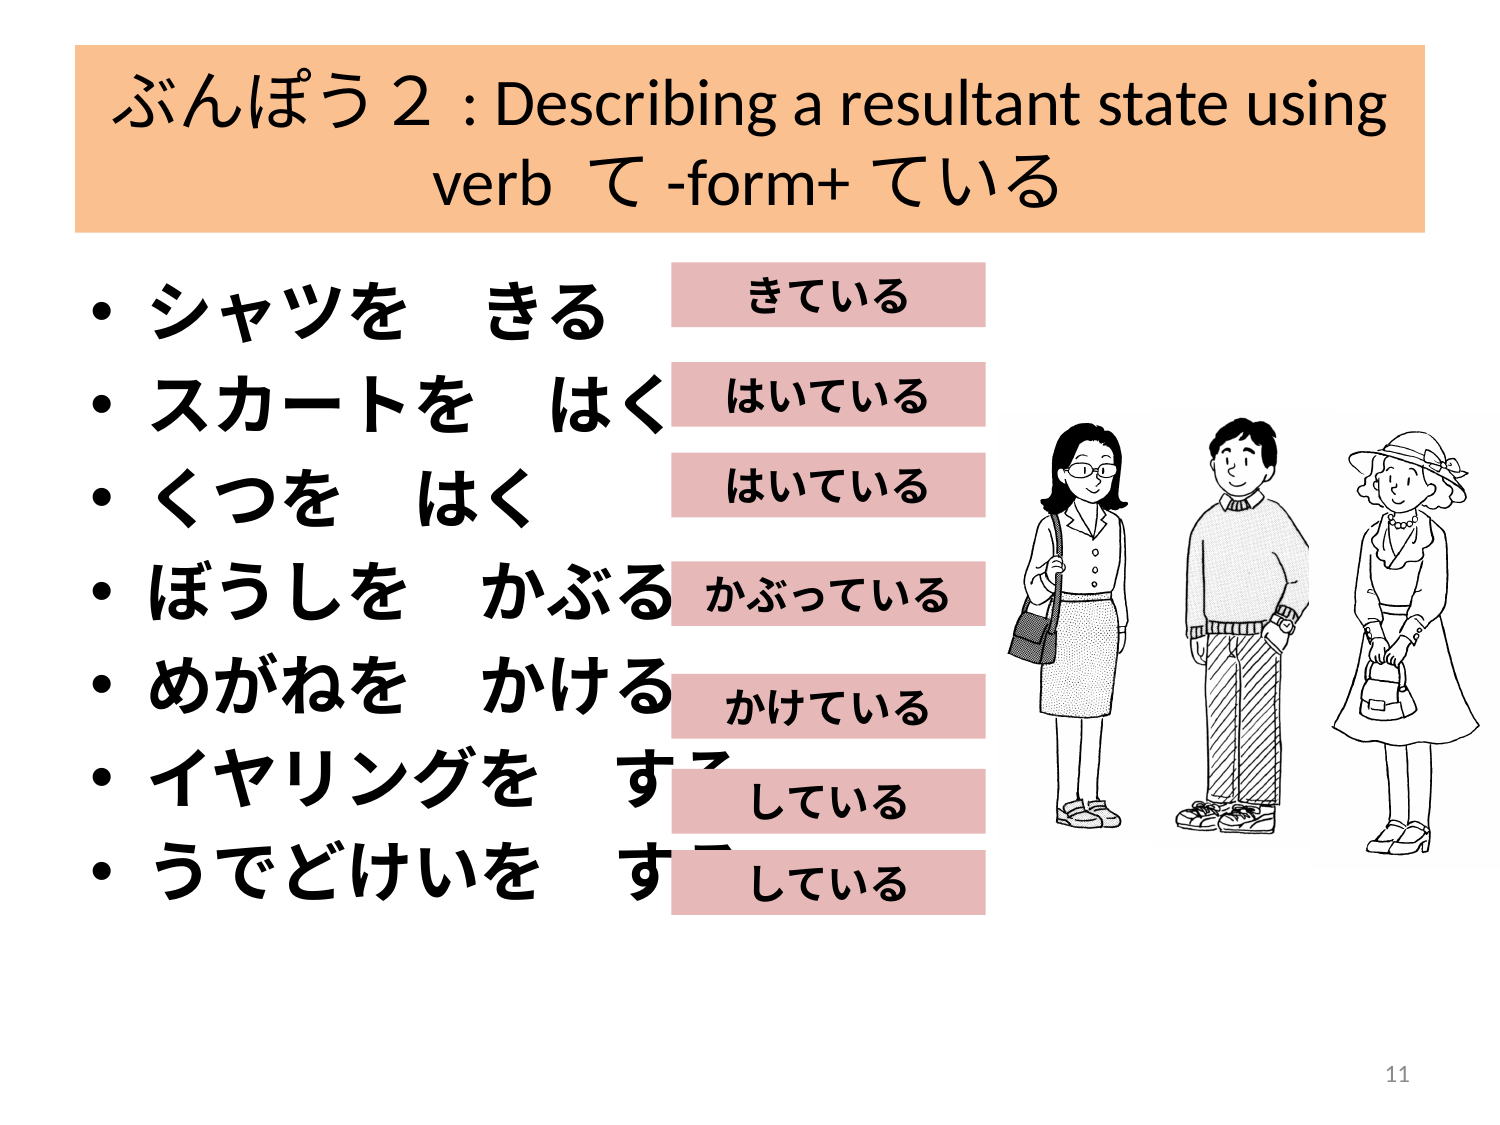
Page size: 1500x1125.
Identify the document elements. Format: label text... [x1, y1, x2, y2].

slide_number 11 [1074, 1042, 1425, 1103]
text_box はいている [671, 362, 986, 427]
text_box している [671, 768, 986, 834]
text_box かぶっている [671, 561, 986, 626]
picture [996, 408, 1500, 870]
text_box かけている [671, 673, 986, 739]
list シャツを きる スカートを はく くつを はく ぼうしを かぶる めがねを かける イヤリングを する うでどけいを する [75, 262, 961, 1005]
text_box はいている [671, 452, 986, 518]
text_box している [671, 850, 986, 915]
title ぶんぽう２: Describing a resultant state using verb て-form+ている [75, 45, 1425, 233]
text_box きている [671, 262, 986, 328]
